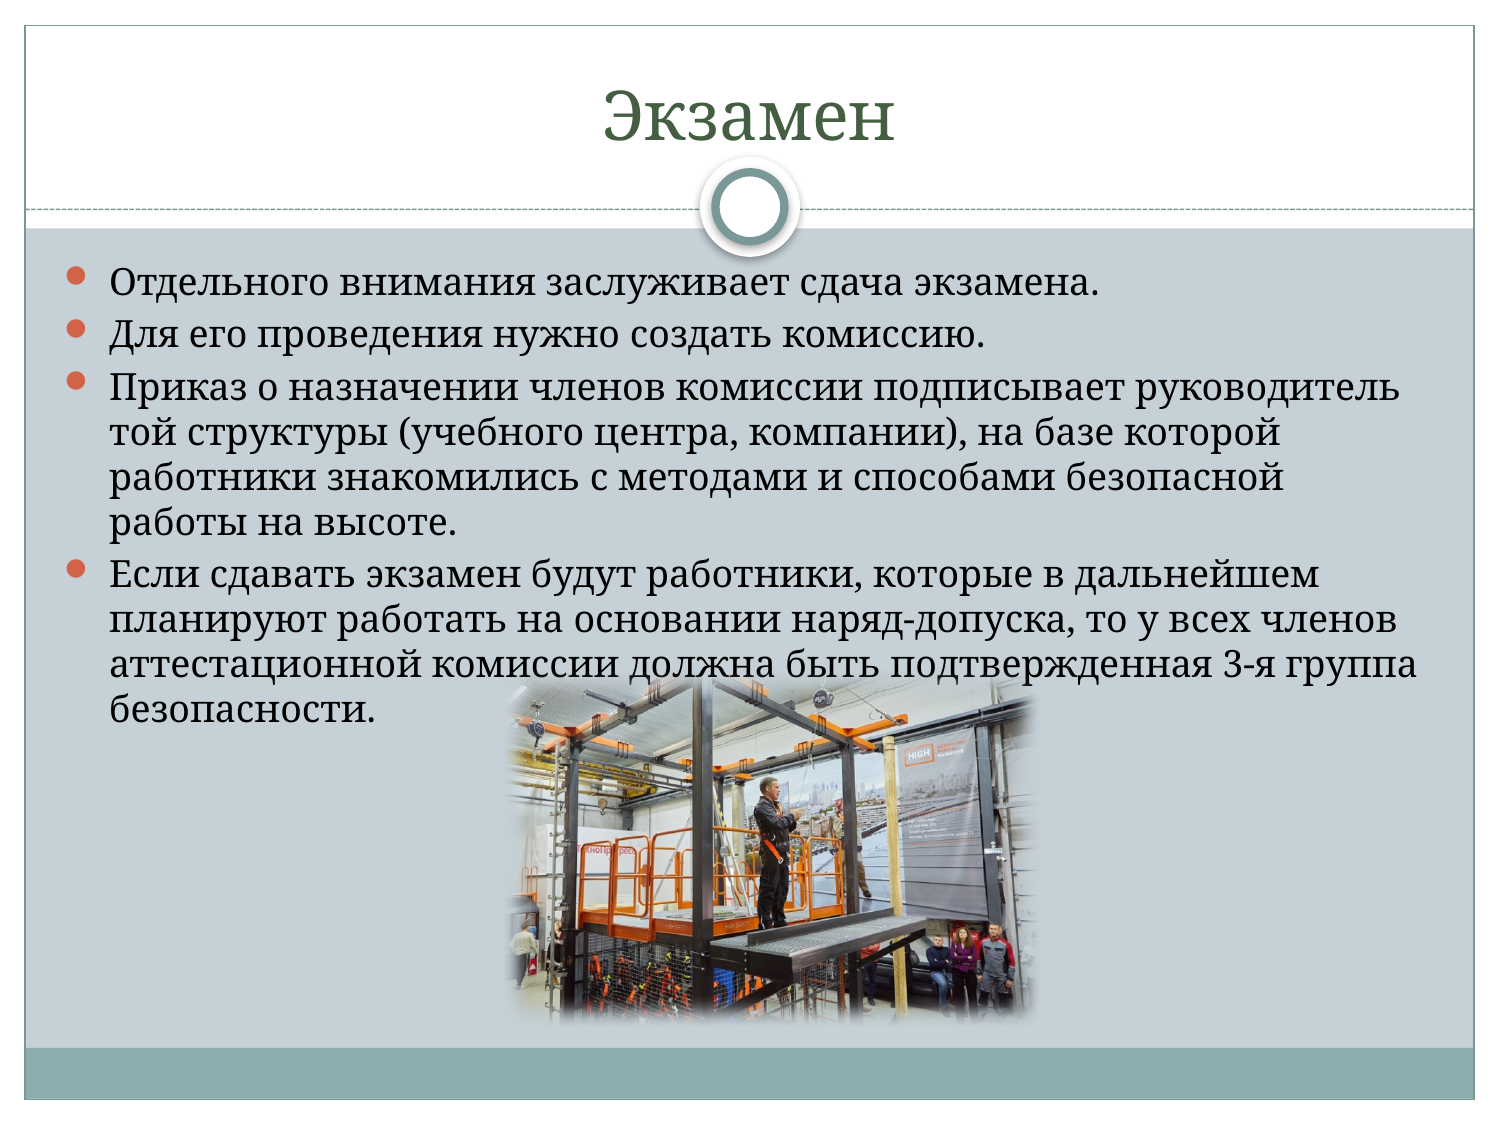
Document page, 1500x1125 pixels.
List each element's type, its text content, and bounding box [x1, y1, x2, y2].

title Экзамен [49, 37, 1450, 162]
picture [500, 668, 1042, 1029]
list Отдельного внимания заслуживает сдача экзамена. Для его проведения нужно создать комиссию. Приказ о назначении членов комиссии подписывает руководитель той структуры (учебного центра, компании), на базе которой работники знакомились с методами и способами безопасной работы на высоте. Если сдавать экзамен будут работники, которые в дальнейшем планируют работать на основании наряд-допуска, то у всех членов аттестационной комиссии должна быть подтвержденная 3-я группа безопасности. [49, 250, 1445, 1001]
